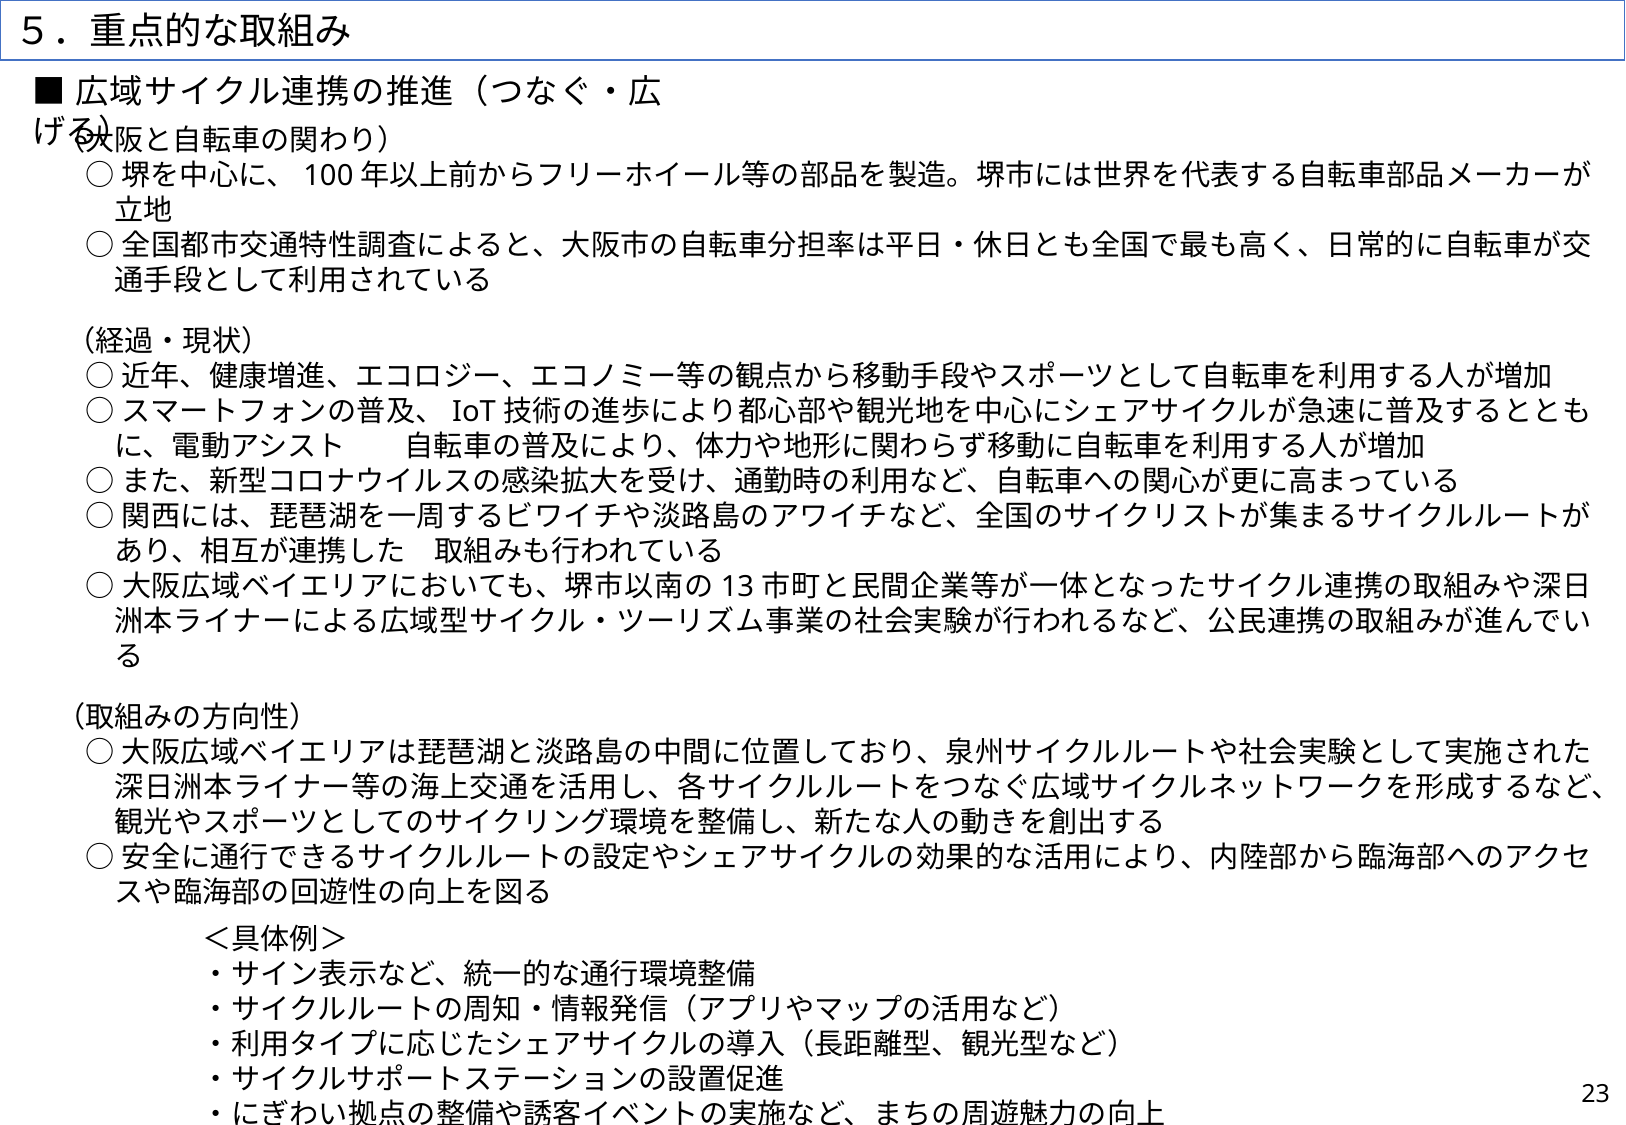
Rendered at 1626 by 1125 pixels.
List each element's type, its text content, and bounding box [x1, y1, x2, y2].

text_box ５．重点的な取組み [0, 0, 1625, 61]
text_box （大阪と自転車の関わり） ○堺を中心に、100年以上前からフリーホイール等の部品を製造。堺市には世界を代表する自転車部品メーカーが立地 ○全国都市交通特性調査によると、大阪市の自転車分担率は平日・休日とも全国で最も高く、日常的に自転車が交通手段として利用されている （経過・現状） ○近年、健康増進、エコロジー、エコノミー等の観点から移動手段やスポーツとして自転車を利用する人が増加 ○スマートフォンの普及、IoT技術の進歩により都心部や観光地を中心にシェアサイクルが急速に普及するとともに、電動アシスト 自転車の普及により、体力や地形に関わらず移動に自転車を利用する人が増加 ○また、新型コロナウイルスの感染拡大を受け、通勤時の利用など、自転車への関心が更に高まっている ○関西には、琵琶湖を一周するビワイチや淡路島のアワイチなど、全国のサイクリストが集まるサイクルルートがあり、相互が連携した 取組みも行われている ○大阪広域ベイエリアにおいても、堺市以南の13市町と民間企業等が一体となったサイクル連携の取組みや深日洲本ライナーによる広域型サイクル・ツーリズム事業の社会実験が行われるなど、公民連携の取組みが進んでいる （取組みの方向性） ○大阪広域ベイエリアは琵琶湖と淡路島の中間に位置しており、泉州サイクルルートや社会実験として実施された深日洲本ライナー等の海上交通を活用し、各サイクルルートをつなぐ広域サイクルネットワークを形成するなど、観光やスポーツとしてのサイクリング環境を整備し、新たな人の動きを創出する ○安全に通行できるサイクルルートの設定やシェアサイクルの効果的な活用により、内陸部から臨海部へのアクセスや臨海部の回遊性の向上を図る ＜具体例＞ ・サイン表示など、統一的な通行環境整備 ・サイクルルートの周知・情報発信（アプリやマップの活用など） ・利用タイプに応じたシェアサイクルの導入（長距離型、観光型など） ・サイクルサポートステーションの設置促進 ・にぎわい拠点の整備や誘客イベントの実施など、まちの周遊魅力の向上 ・海上交通（フェリー、渡船など）や鉄道など、他の交通ネットワークとの連携 など [41, 113, 1607, 1125]
slide_number 23 [1259, 1064, 1625, 1125]
text_box ■広域サイクル連携の推進（つなぐ・広げる） [17, 62, 678, 158]
